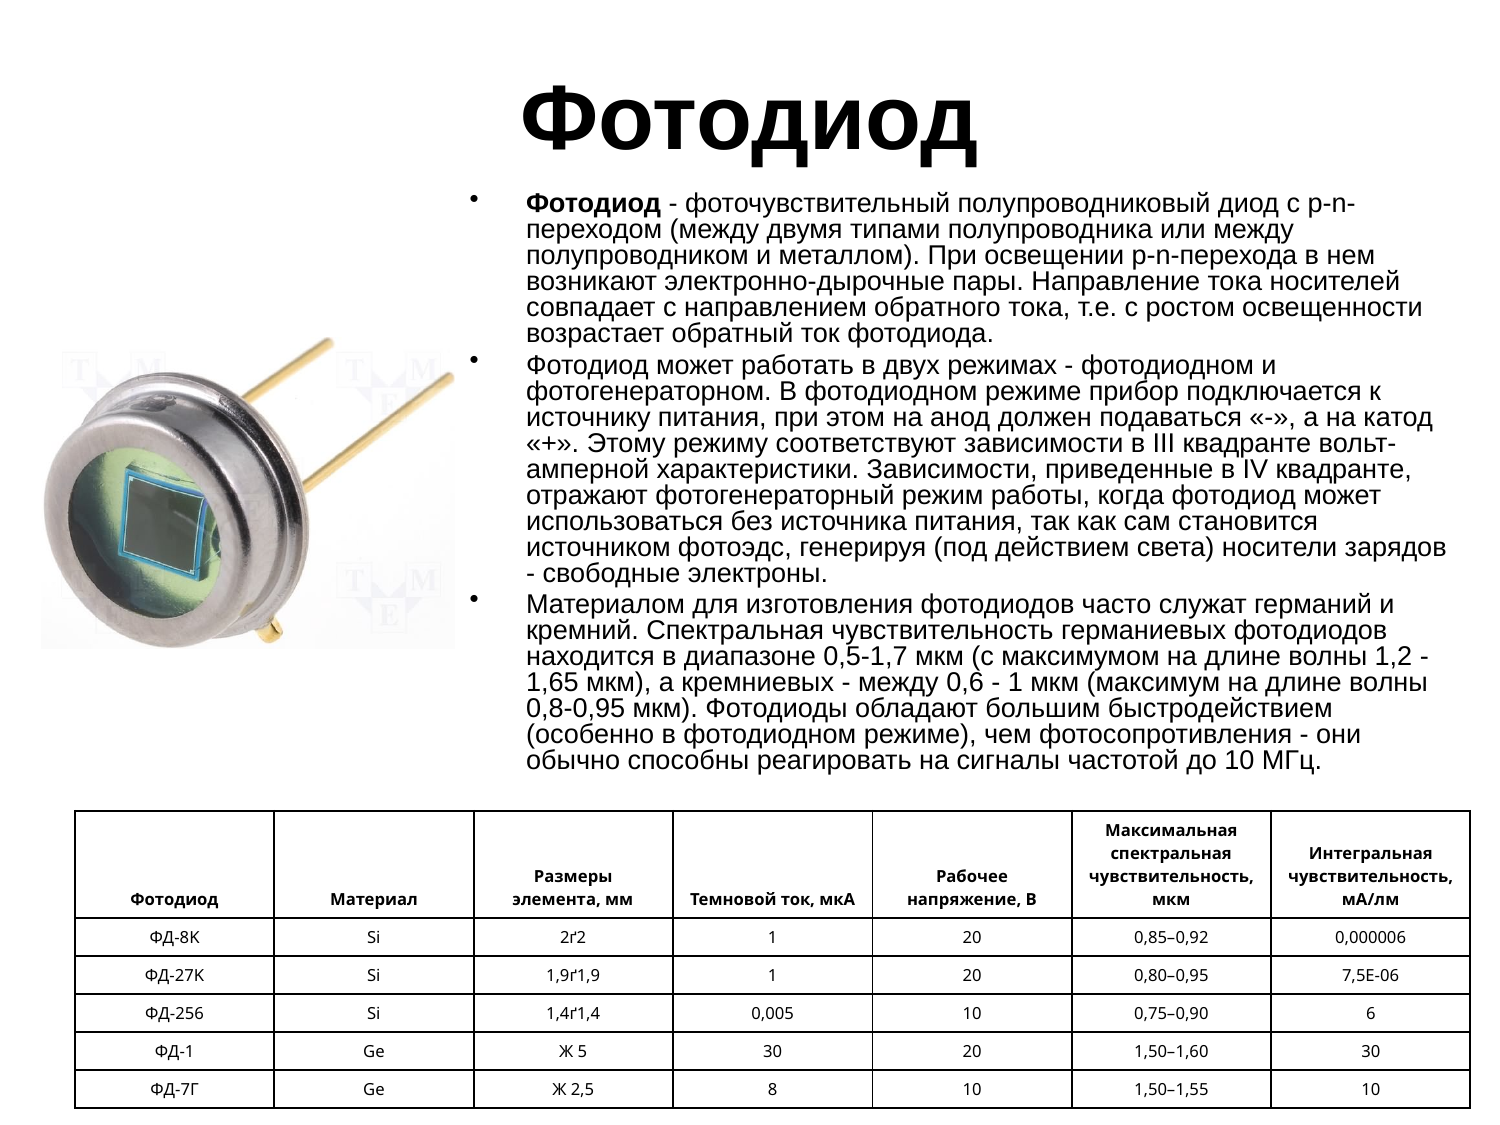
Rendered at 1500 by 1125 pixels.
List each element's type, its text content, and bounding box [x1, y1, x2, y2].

table_cell 10 [873, 1071, 1071, 1107]
table_cell 0,000006 [1272, 919, 1469, 955]
table_cell ФД-7Г [76, 1071, 273, 1107]
table_header Материал [275, 812, 473, 917]
table_cell 30 [1272, 1033, 1469, 1069]
table_cell Ge [275, 1033, 473, 1069]
table_cell 1 [674, 957, 872, 993]
table_header Размеры элемента, мм [475, 812, 672, 917]
table_cell Si [275, 919, 473, 955]
table_cell Si [275, 957, 473, 993]
table_cell 1 [674, 919, 872, 955]
table_cell 0,75–0,90 [1073, 995, 1270, 1031]
table_cell 0,80–0,95 [1073, 957, 1270, 993]
table_cell ФД-27K [76, 957, 273, 993]
table_cell 6 [1272, 995, 1469, 1031]
table_cell Si [275, 995, 473, 1031]
table_cell 10 [873, 995, 1071, 1031]
table_cell 20 [873, 1033, 1071, 1069]
table_header Рабочее напряжение, В [873, 812, 1071, 917]
table_cell Ge [275, 1071, 473, 1107]
table_cell 1,50–1,55 [1073, 1071, 1270, 1107]
table_cell 0,005 [674, 995, 872, 1031]
table_cell ФД-8K [76, 919, 273, 955]
table_cell 7,5E-06 [1272, 957, 1469, 993]
table_cell 30 [674, 1033, 872, 1069]
table_cell ФД-1 [76, 1033, 273, 1069]
table_cell 20 [873, 919, 1071, 955]
table_cell 1,4ґ1,4 [475, 995, 672, 1031]
table_cell Ж 5 [475, 1033, 672, 1069]
title Фотодиод [75, 19, 1425, 207]
table_cell 0,85–0,92 [1073, 919, 1270, 955]
list Фотодиод - фоточувствительный полупроводниковый диод с р-n-переходом (между двумя типами полупроводника или между полупроводником и металлом). При освещении р-n-перехода в нем возникают электронно-дырочные пары. Направление тока носителей совпадает с направлением обратного тока, т.е. с ростом освещенности возрастает обратный ток фотодиода. Фотодиод может работать в двух режимах - фотодиодном и фотогенераторном. В фотодиодном режиме прибор подключается к источнику питания, при этом на анод должен подаваться «-», а на катод «+». Этому режиму соответствуют зависимости в III квадранте вольт-амперной характеристики. Зависимости, приведенные в IV квадранте, отражают фотогенераторный режим работы, когда фотодиод может использоваться без источника питания, так как сам становится источником фотоэдс, генерируя (под действием света) носители зарядов - свободные электроны. Материалом для изготовления фотодиодов часто служат германий и кремний. Спектральная чувствительность германиевых фотодиодов находится в диапазоне 0,5-1,7 мкм (с максимумом на длине волны 1,2 - 1,65 мкм), а кремниевых - между 0,6 - 1 мкм (максимум на длине волны 0,8-0,95 мкм). Фотодиоды обладают большим быстродействием (особенно в фотодиодном режиме), чем фотосопротивления - они обычно способны реагировать на сигналы частотой до 10 МГц. [454, 184, 1471, 764]
table_header Темновой ток, мкА [674, 812, 872, 917]
table_cell 1,9ґ1,9 [475, 957, 672, 993]
table_header Максимальная спектральная чувствительность, мкм [1073, 812, 1270, 917]
table_header Фотодиод [76, 812, 273, 917]
table_cell 8 [674, 1071, 872, 1107]
table_header Интегральная чувствительность, мА/лм [1272, 812, 1469, 917]
table_cell ФД-256 [76, 995, 273, 1031]
picture [40, 337, 455, 649]
table_cell 10 [1272, 1071, 1469, 1107]
table_cell 2ґ2 [475, 919, 672, 955]
table_cell 20 [873, 957, 1071, 993]
table_cell Ж 2,5 [475, 1071, 672, 1107]
table_cell 1,50–1,60 [1073, 1033, 1270, 1069]
